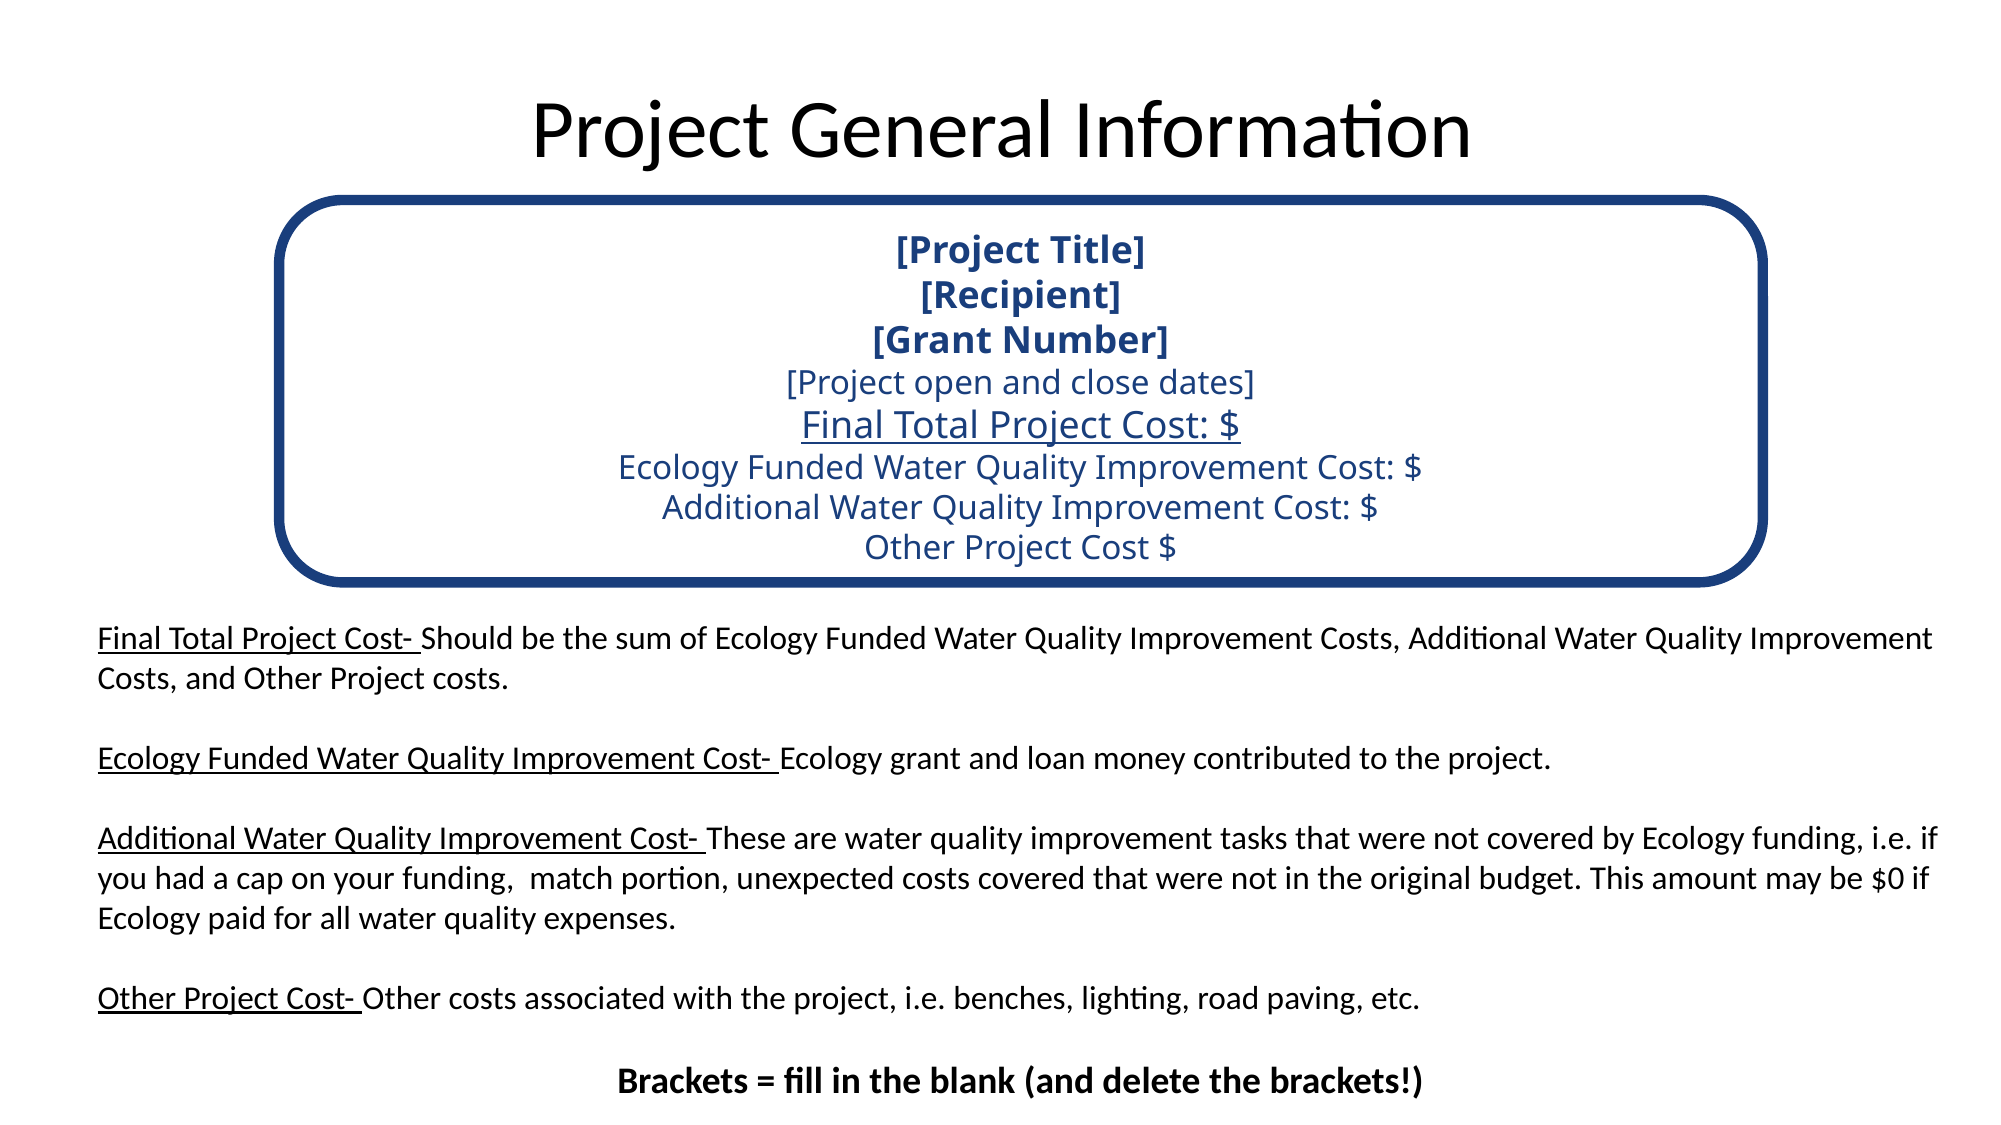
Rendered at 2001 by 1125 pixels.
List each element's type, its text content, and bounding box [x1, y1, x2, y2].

text_box Final Total Project Cost- Should be the sum of Ecology Funded Water Quality Improvement Costs, Additional Water Quality Improvement Costs, and Other Project costs. Ecology Funded Water Quality Improvement Cost- Ecology grant and loan money contributed to the project. Additional Water Quality Improvement Cost- These are water quality improvement tasks that were not covered by Ecology funding, i.e. if you had a cap on your funding, match portion, unexpected costs covered that were not in the original budget. This amount may be $0 if Ecology paid for all water quality expenses. Other Project Cost- Other costs associated with the project, i.e. benches, lighting, road paving, etc. [82, 609, 1960, 1024]
text_box [Project Title] [Recipient] [Grant Number] [Project open and close dates] Final Total Project Cost: $ Ecology Funded Water Quality Improvement Cost: $ Additional Water Quality Improvement Cost: $ Other Project Cost $ [279, 199, 1763, 583]
title Project General Information [140, 21, 1866, 239]
text_box Brackets = fill in the blank (and delete the brackets!) [345, 1048, 1697, 1109]
